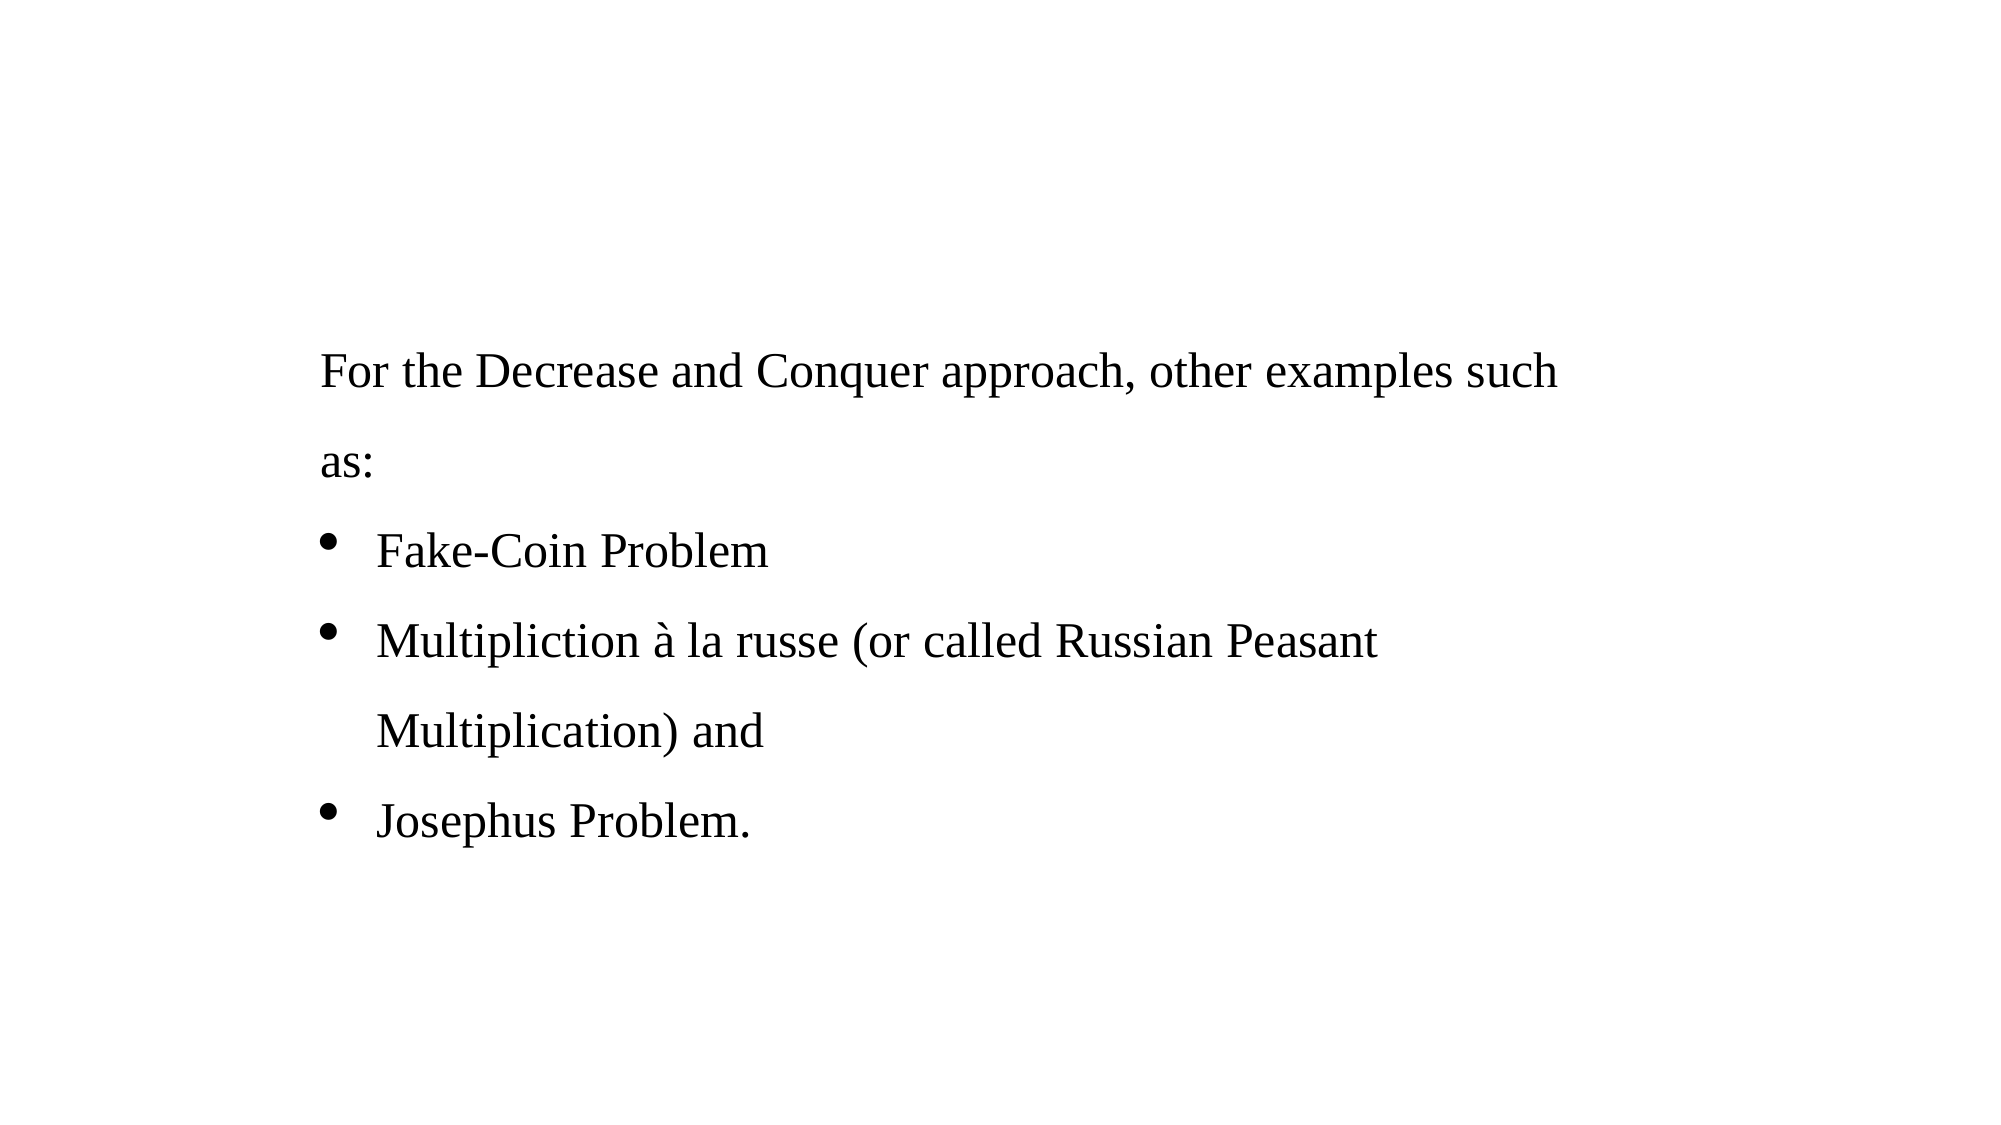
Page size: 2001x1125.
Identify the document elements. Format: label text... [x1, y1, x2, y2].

text_box For the Decrease and Conquer approach, other examples such as: Fake-Coin Problem Multipliction à la russe (or called Russian Peasant Multiplication) and Josephus Problem. [305, 300, 1593, 856]
